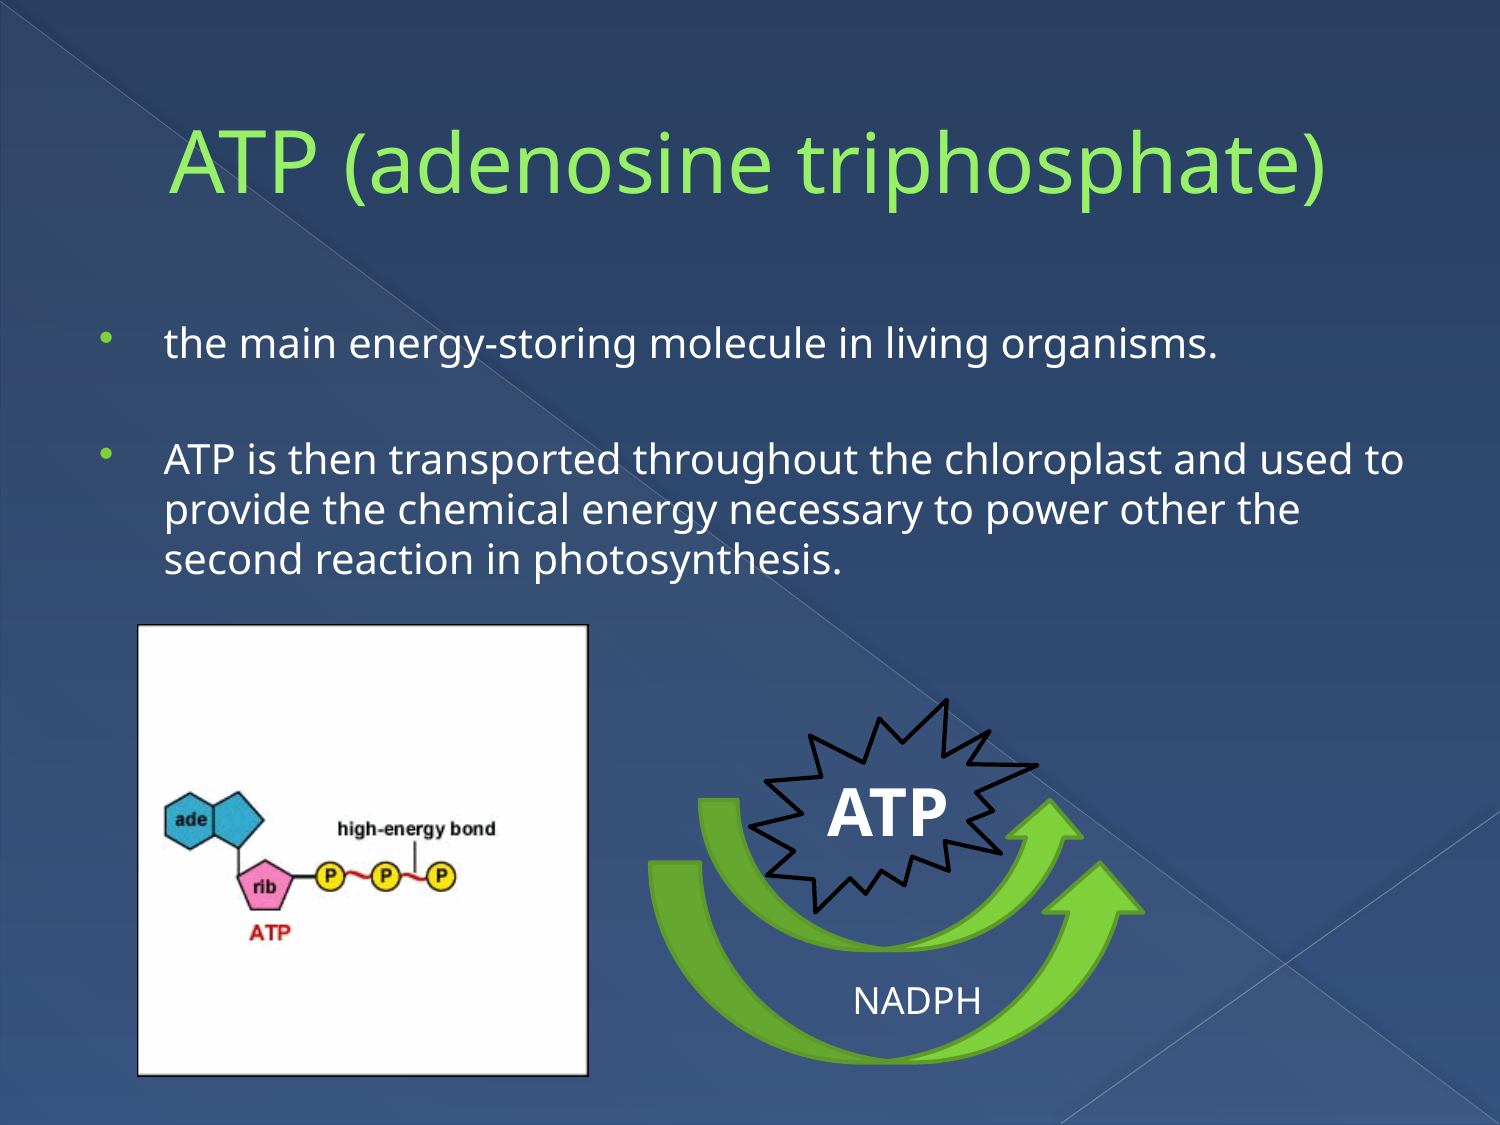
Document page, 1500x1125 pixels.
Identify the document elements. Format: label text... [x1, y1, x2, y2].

text_box [975, 825, 1004, 856]
text_box [747, 775, 951, 915]
text_box [954, 797, 1085, 924]
text_box [807, 698, 992, 762]
text_box [647, 860, 1033, 1065]
text_box [975, 762, 1040, 821]
title ATP (adenosine triphosphate) [75, 43, 1425, 274]
picture [137, 624, 590, 1077]
text_box [697, 797, 837, 950]
text_box NADPH [837, 924, 1113, 1030]
list the main energy-storing molecule in living organisms. ATP is then transported throughout the chloroplast and used to provide the chemical energy necessary to power other the second reaction in photosynthesis. [74, 308, 1426, 663]
text_box [1041, 860, 1146, 935]
text_box ATP [812, 762, 975, 858]
